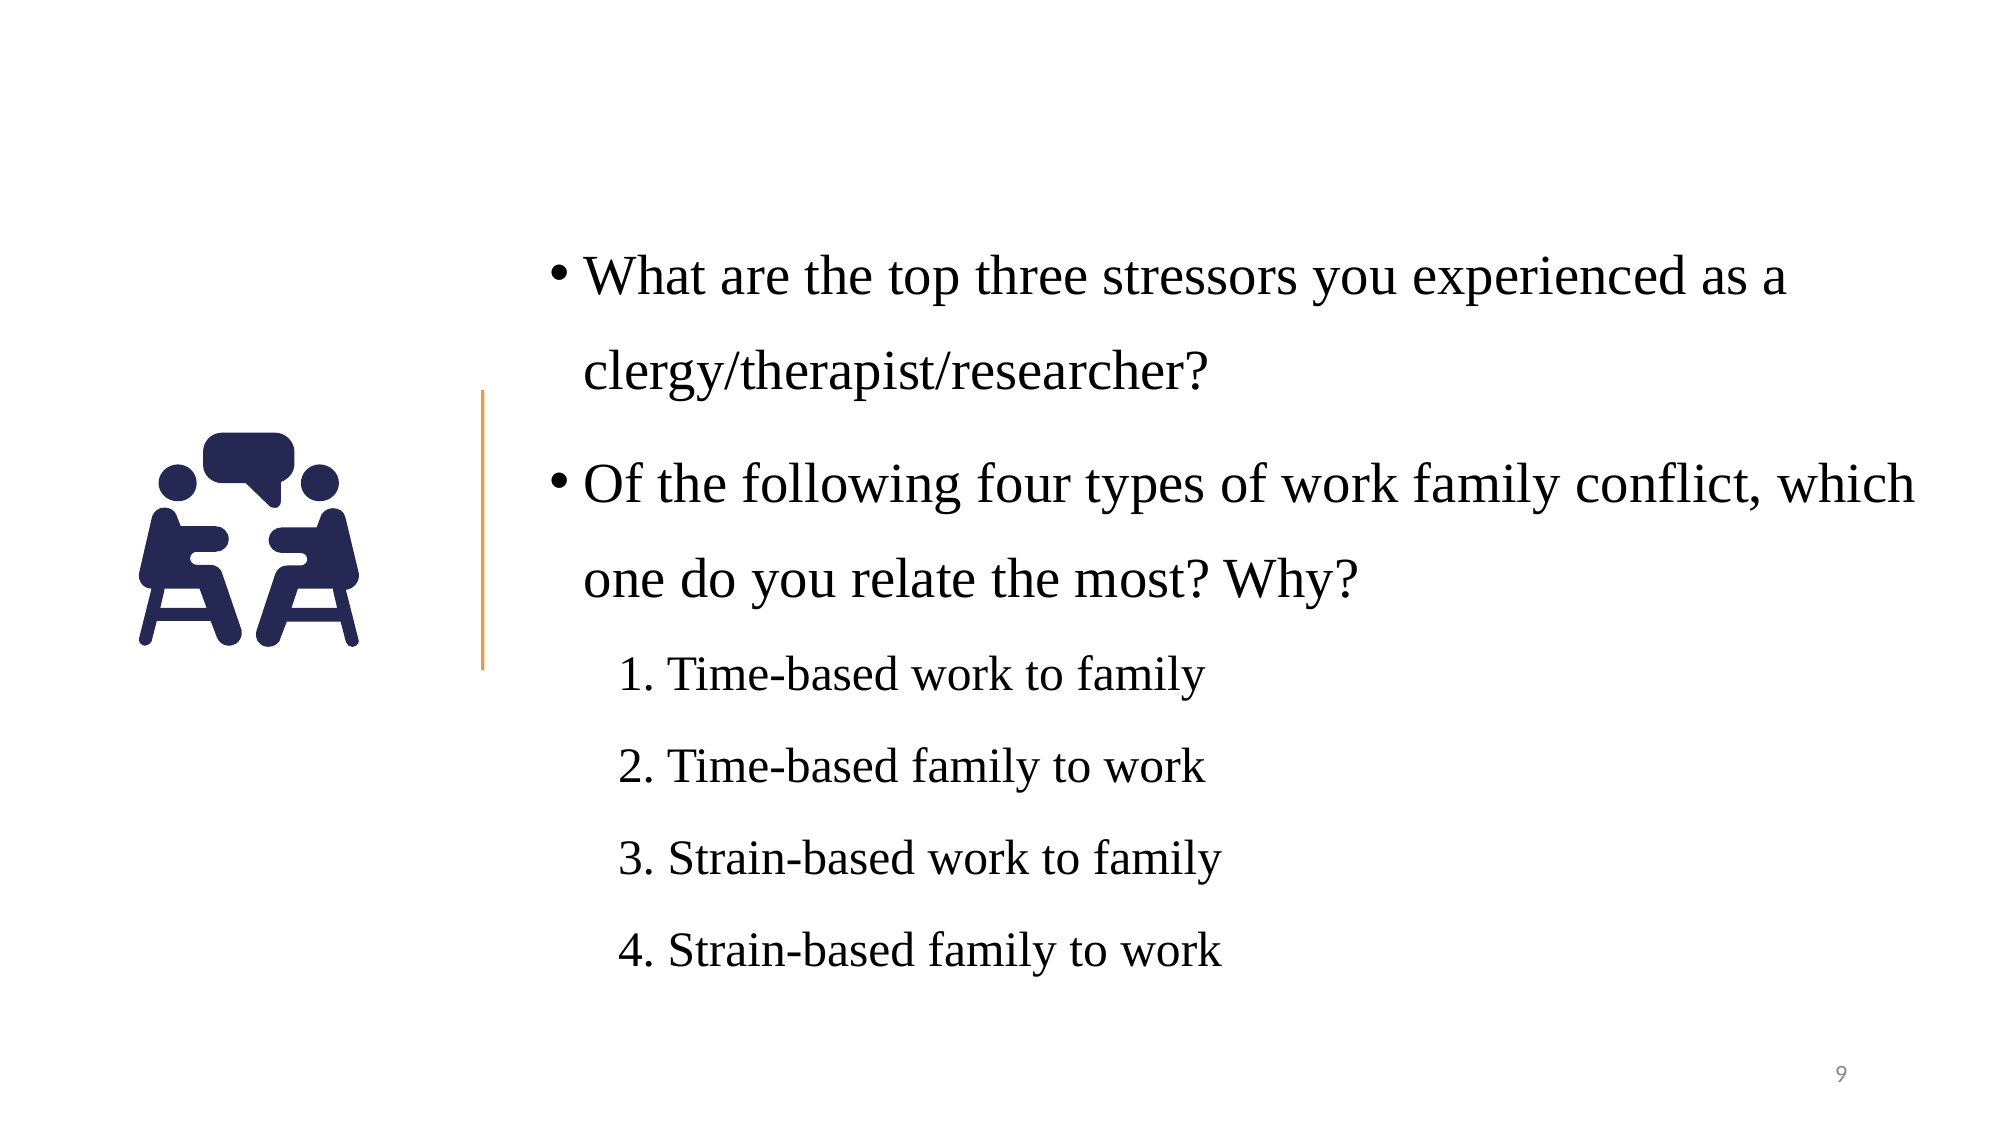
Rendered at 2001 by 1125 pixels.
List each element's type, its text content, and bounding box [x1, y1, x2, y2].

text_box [137, 432, 360, 647]
list What are the top three stressors you experienced as a clergy/therapist/researcher? Of the following four types of work family conflict, which one do you relate the most? Why? 1. Time-based work to family 2. Time-based family to work 3. Strain-based work to family 4. Strain-based family to work [534, 202, 2000, 990]
slide_number 9 [1412, 1042, 1863, 1103]
